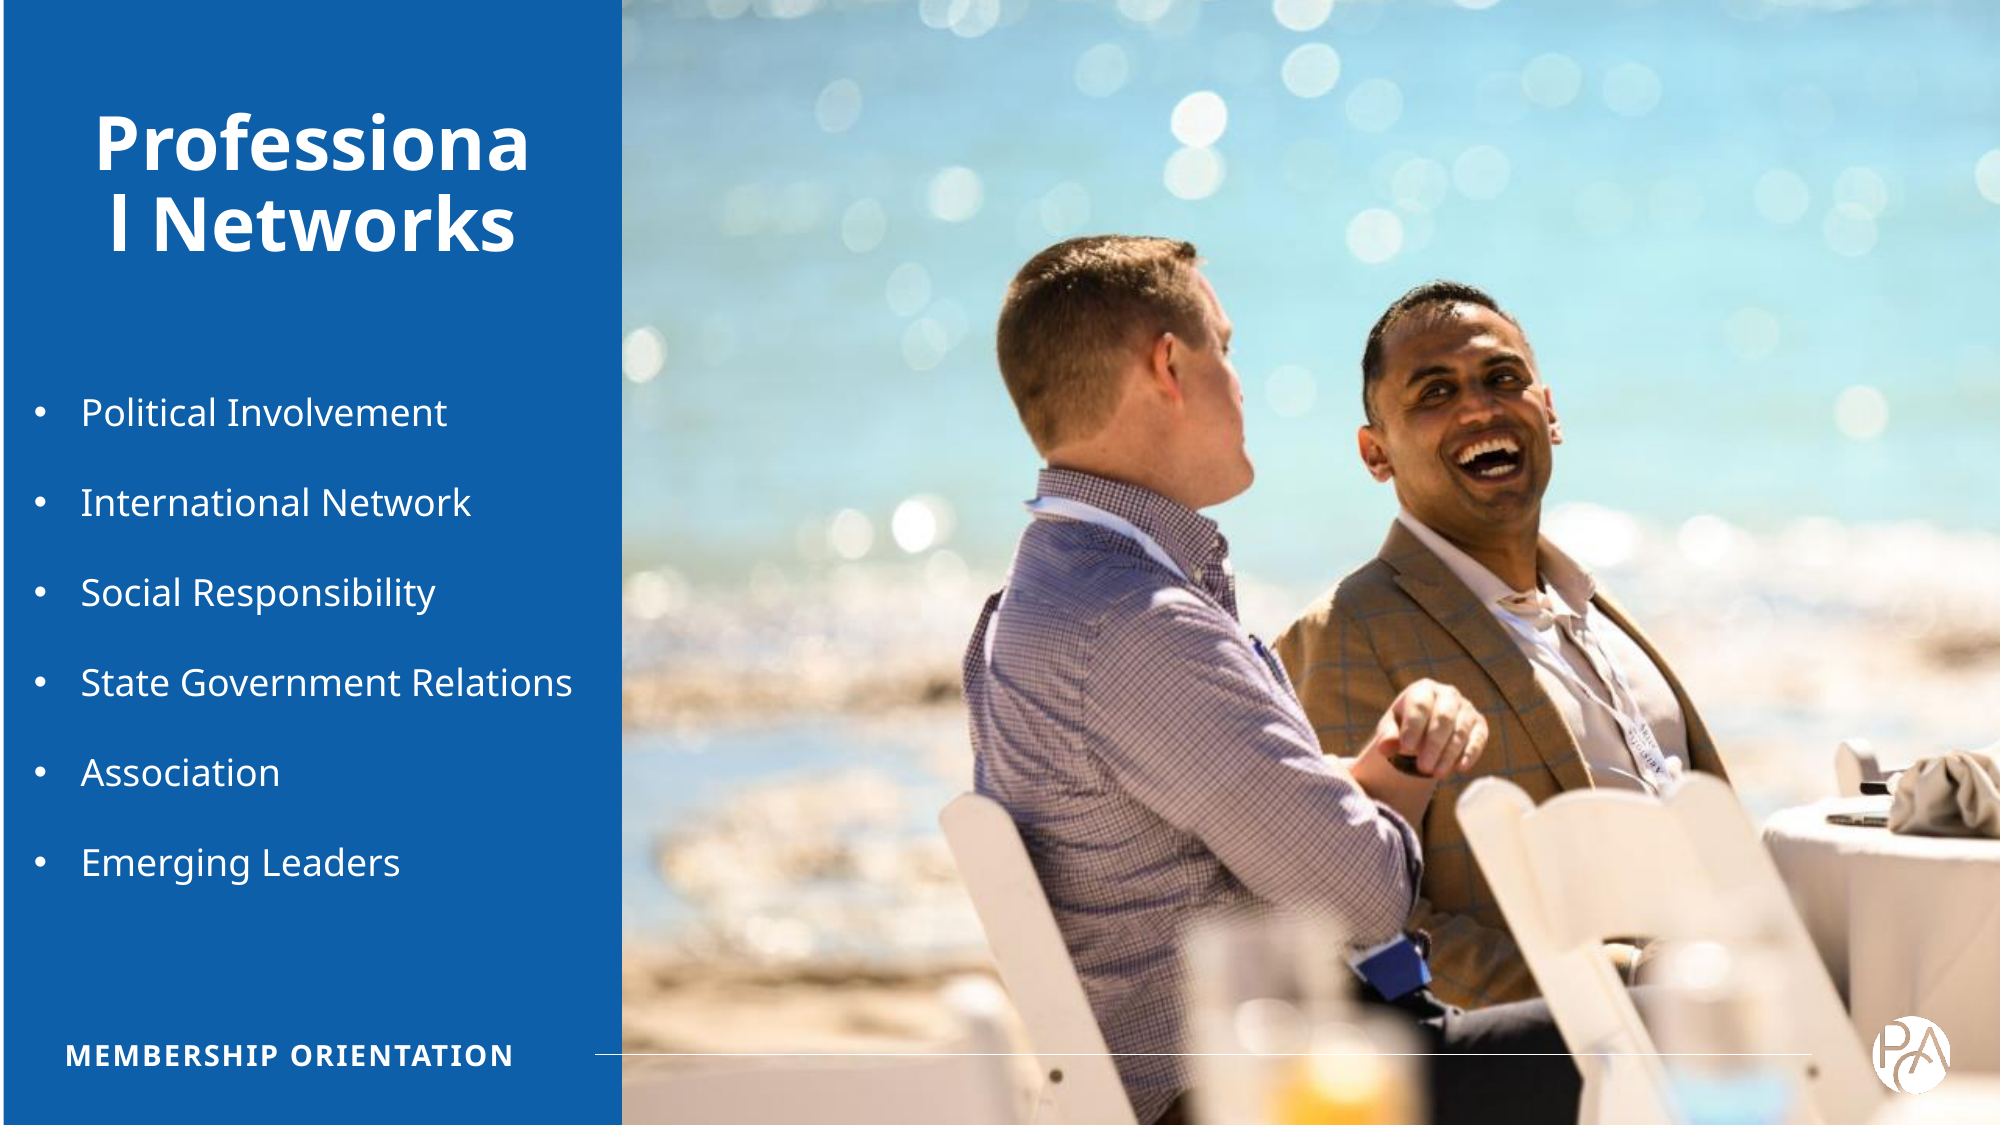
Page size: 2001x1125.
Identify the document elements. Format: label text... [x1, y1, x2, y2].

picture [621, 0, 2000, 1125]
title Professional Networks [78, 98, 547, 264]
text_box MEMBERSHIP ORIENTATION [49, 1033, 621, 1094]
text_box Political Involvement International Network Social Responsibility State Government Relations Association Emerging Leaders [19, 336, 621, 937]
text_box [3, 0, 621, 1125]
